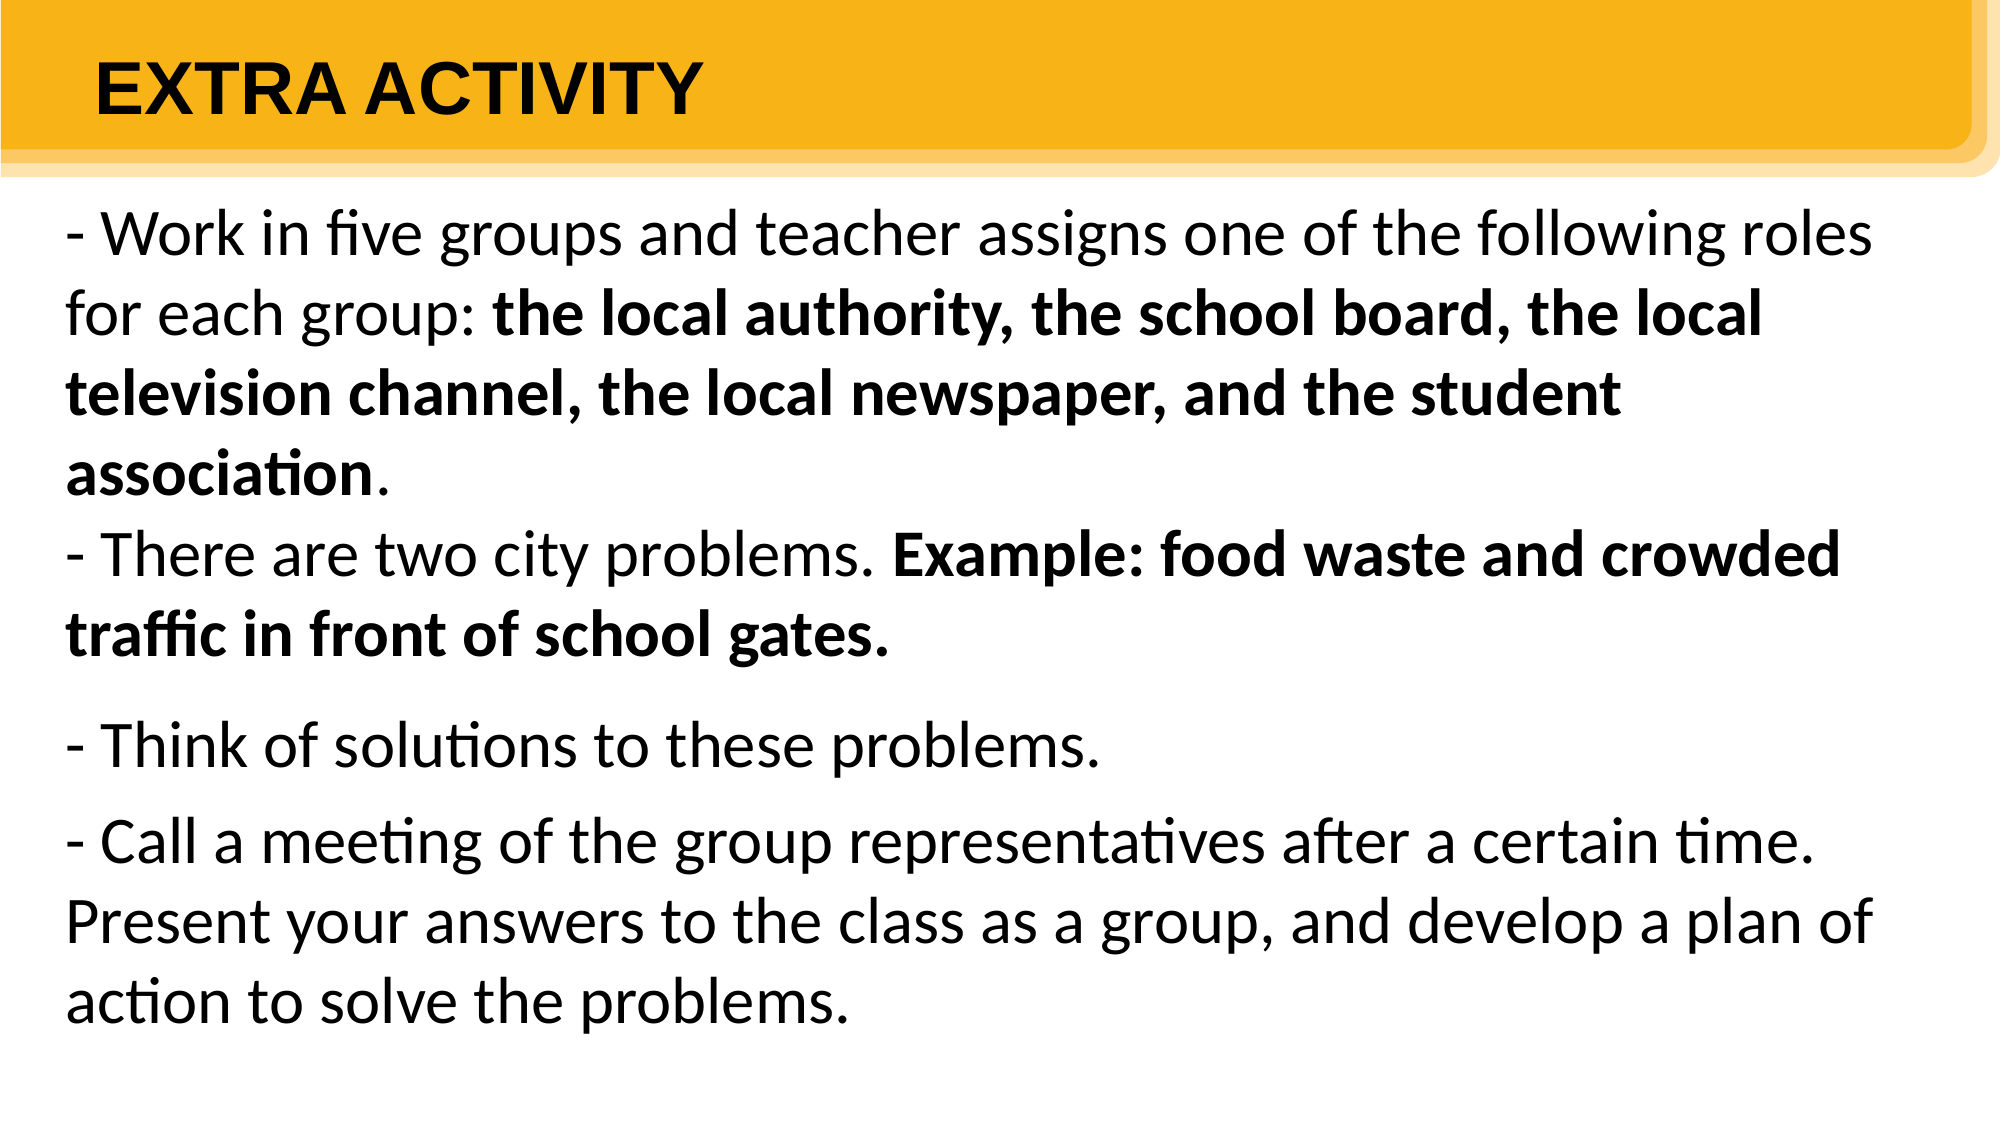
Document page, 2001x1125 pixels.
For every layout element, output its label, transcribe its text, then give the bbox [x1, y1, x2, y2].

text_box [0, 0, 2000, 178]
text_box - Work in five groups and teacher assigns one of the following roles for each group: the local authority, the school board, the local television channel, the local newspaper, and the student association. [50, 181, 1921, 502]
text_box - Think of solutions to these problems. [50, 693, 1921, 789]
text_box - Call a meeting of the group representatives after a certain time. Present your answers to the class as a group, and develop a plan of action to solve the problems. [50, 789, 1921, 1044]
text_box - There are two city problems. Example: food waste and crowded traffic in front of school gates. [50, 502, 1921, 678]
